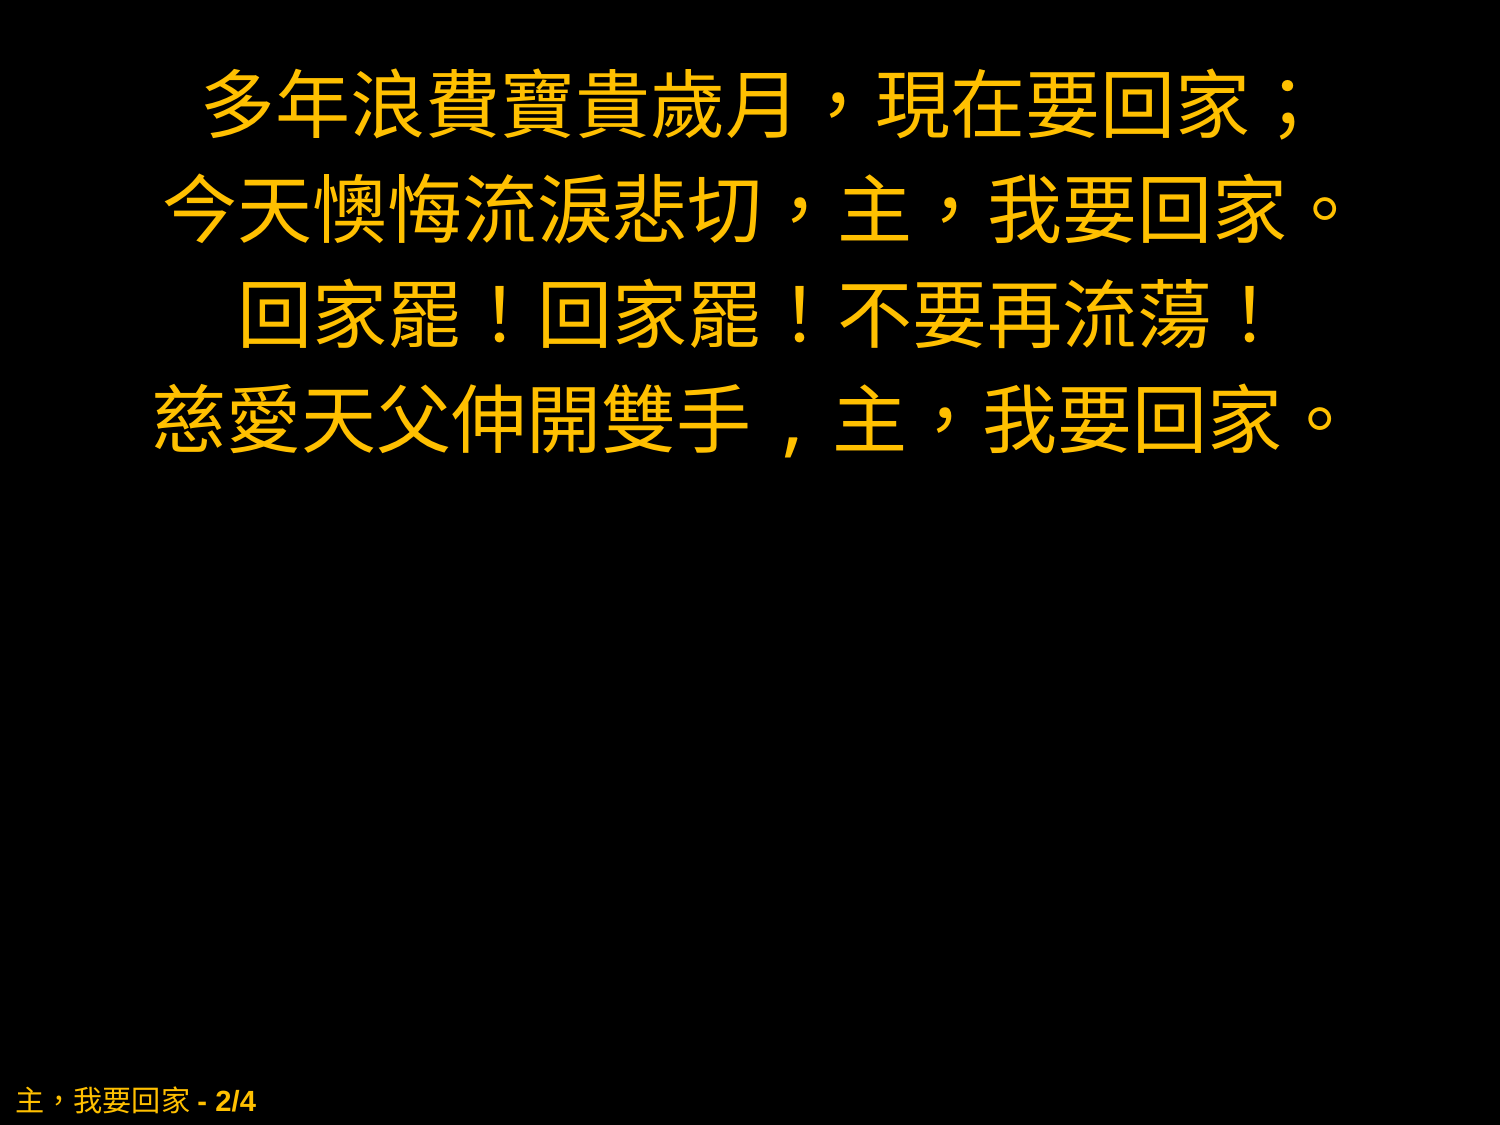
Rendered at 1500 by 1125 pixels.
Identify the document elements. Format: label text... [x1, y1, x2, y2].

title 主，我要回家- 2/4 [0, 1074, 900, 1125]
list 多年浪費寶貴歲月，現在要回家； 今天懊悔流淚悲切，主，我要回家。 回家罷！回家罷！不要再流蕩！ 慈愛天父伸開雙手,主，我要回家。 [75, 50, 1450, 1024]
